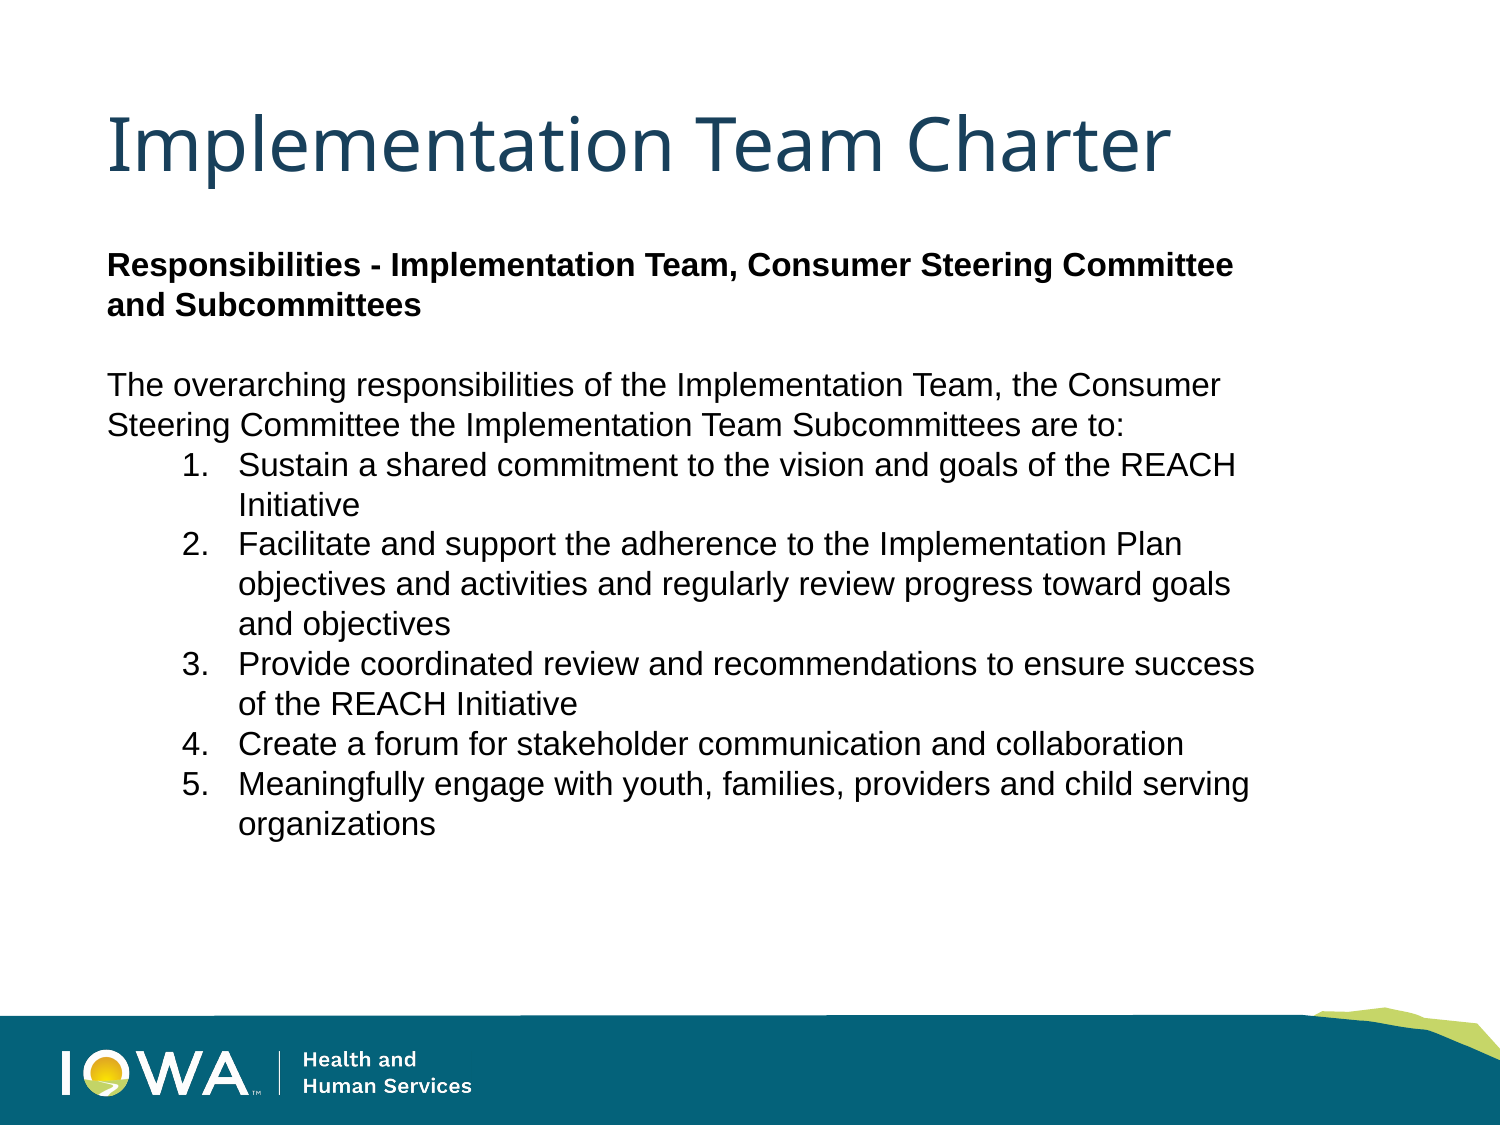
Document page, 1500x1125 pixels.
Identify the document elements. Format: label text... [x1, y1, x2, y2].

picture [355, 1083, 361, 1092]
picture [84, 1050, 129, 1096]
picture [335, 1057, 342, 1066]
picture [305, 1053, 316, 1066]
picture [344, 1083, 349, 1092]
picture [399, 1083, 408, 1092]
picture [397, 1056, 401, 1066]
picture [385, 1079, 395, 1092]
picture [463, 1083, 471, 1092]
picture [383, 1057, 389, 1066]
picture [320, 1056, 329, 1066]
picture [333, 1083, 343, 1092]
text_box Responsibilities - Implementation Team, Consumer Steering Committee and Subcommittees The overarching responsibilities of the Implementation Team, the Consumer Steering Committee the Implementation Team Subcommittees are to: Sustain a shared commitment to the vision and goals of the REACH Initiative Facilitate and support the adherence to the Implementation Plan objectives and activities and regularly review progress toward goals and objectives Provide coordinated review and recommendations to ensure success of the REACH Initiative Create a forum for stakeholder communication and collaboration Meaningfully engage with youth, families, providers and child serving organizations [91, 235, 1293, 1000]
picture [420, 1083, 426, 1092]
picture [438, 1083, 446, 1092]
title Implementation Team Charter [92, 59, 1482, 235]
picture [305, 1079, 316, 1092]
picture [63, 1052, 69, 1095]
picture [137, 1052, 202, 1095]
picture [203, 1052, 248, 1095]
picture [320, 1083, 329, 1092]
picture [350, 1053, 357, 1066]
picture [450, 1083, 459, 1092]
picture [365, 1056, 370, 1066]
picture [405, 1056, 410, 1066]
picture [370, 1083, 375, 1092]
